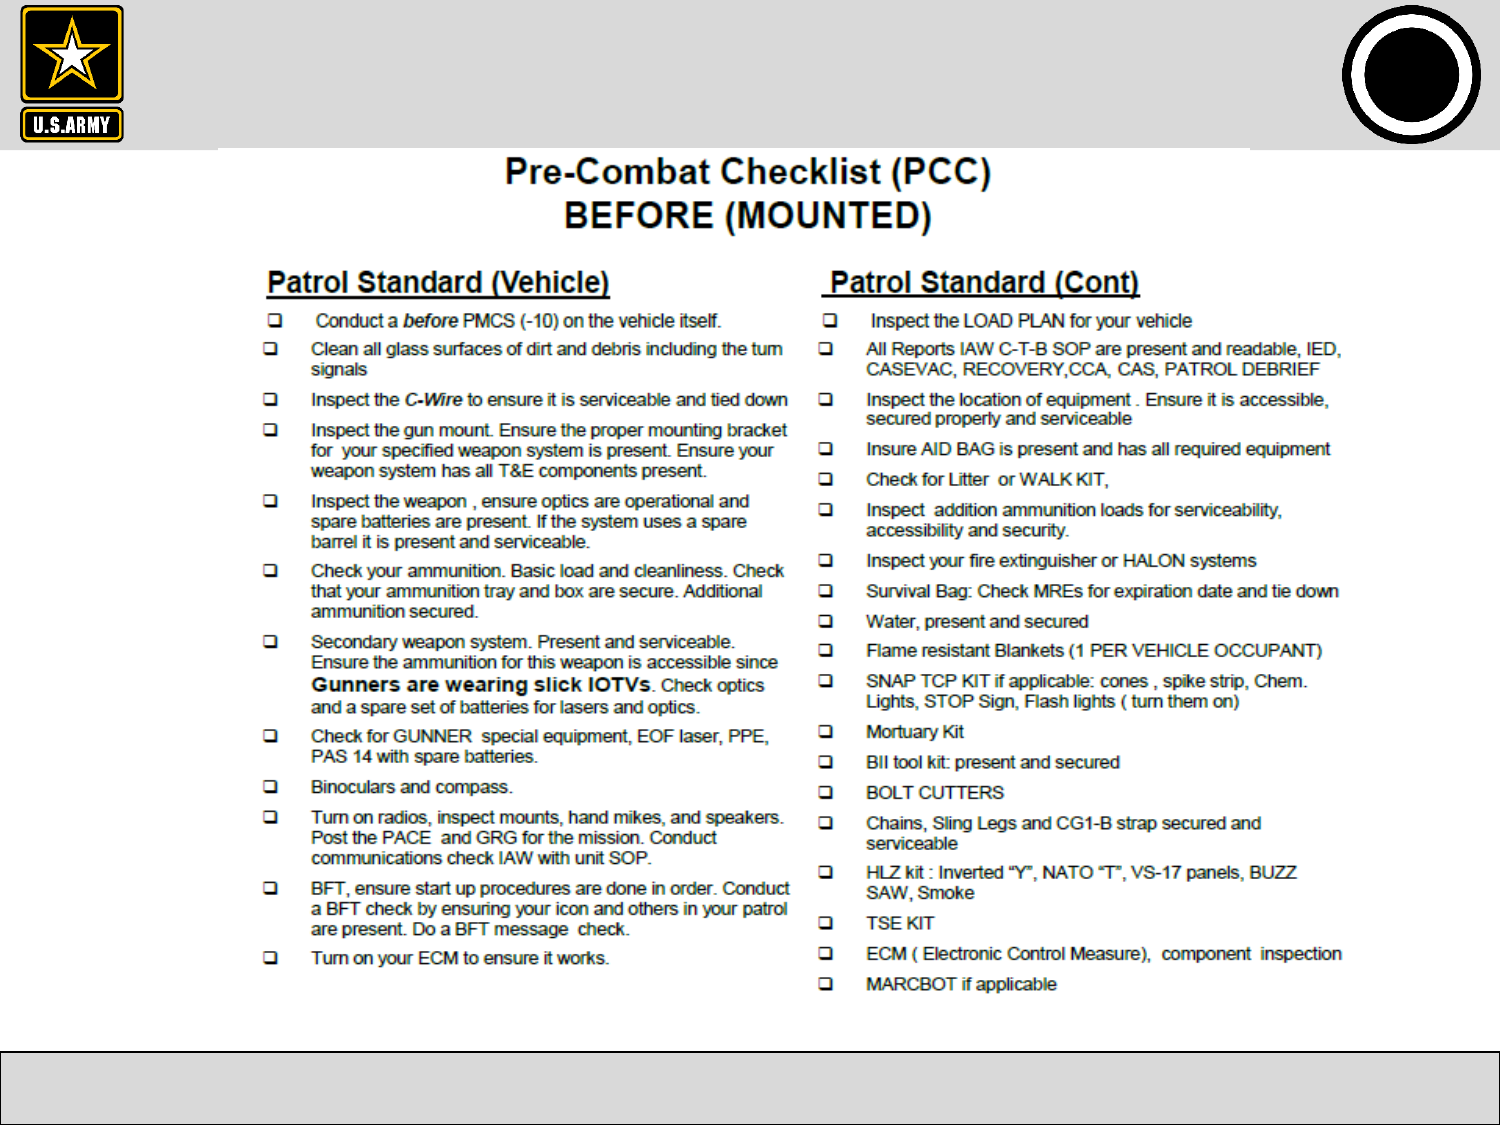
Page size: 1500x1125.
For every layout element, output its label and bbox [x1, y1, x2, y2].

picture [1341, 5, 1481, 145]
picture [218, 148, 1366, 1024]
picture [19, 4, 124, 144]
